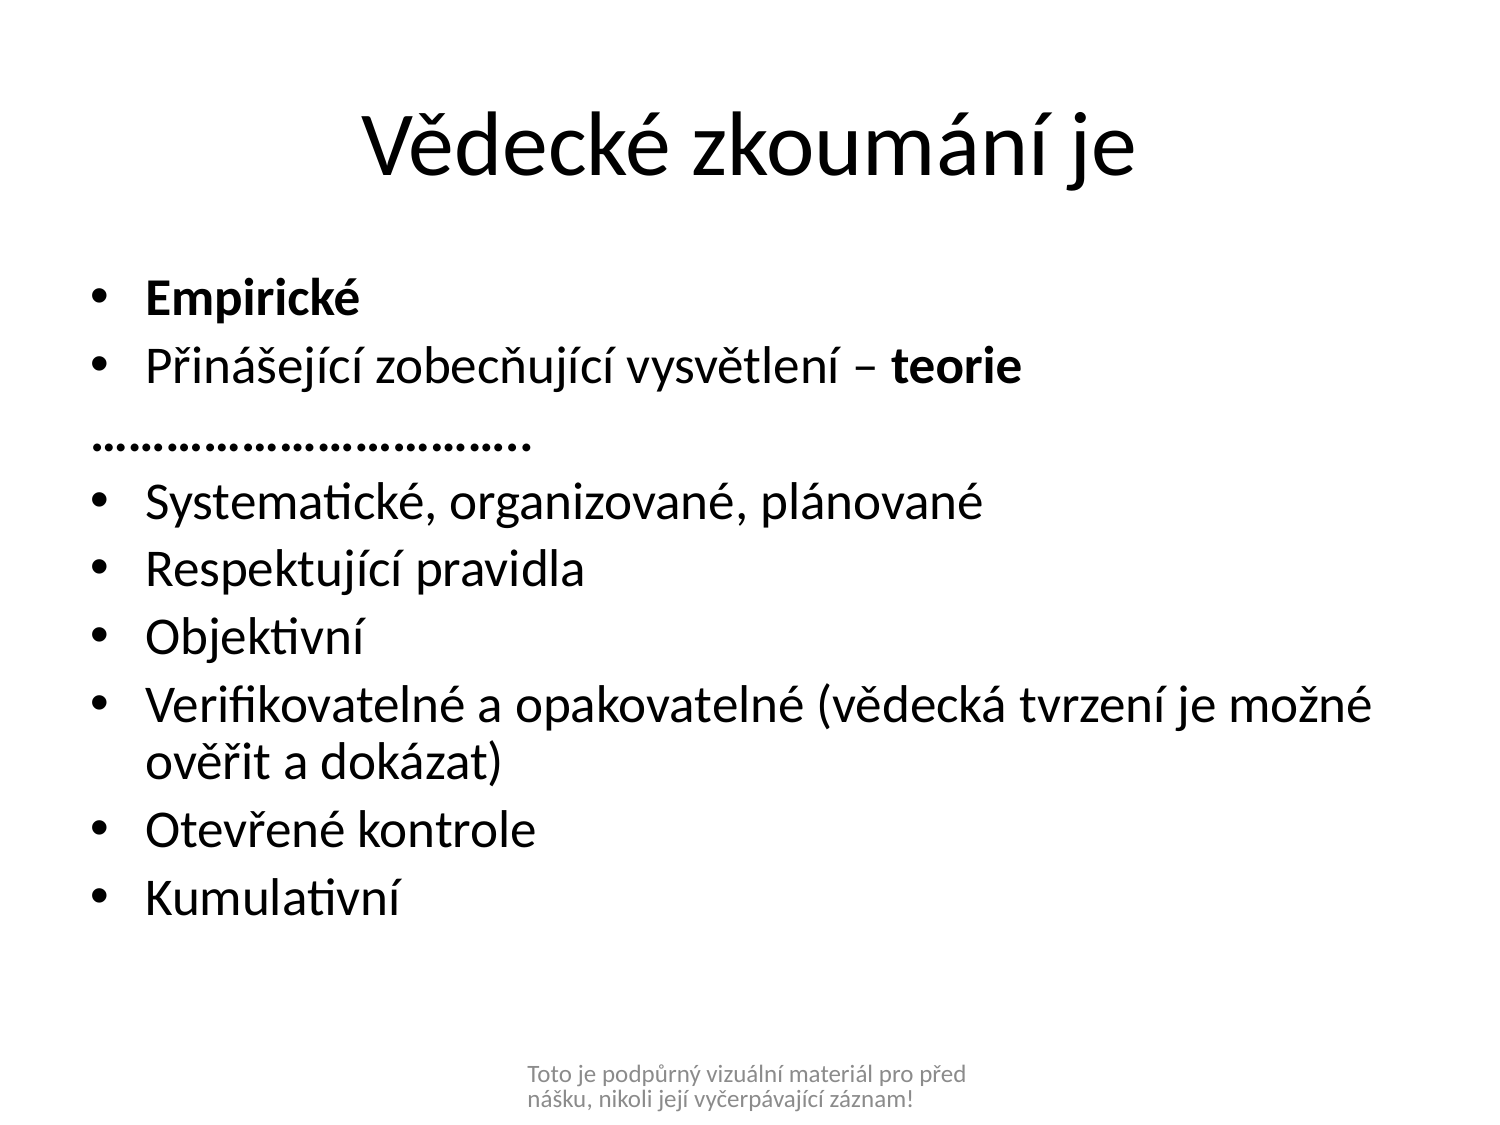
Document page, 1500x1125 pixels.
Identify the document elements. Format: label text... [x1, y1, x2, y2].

footer Toto je podpůrný vizuální materiál pro přednášku, nikoli její vyčerpávající záznam! [512, 1042, 988, 1103]
list Empirické Přinášející zobecňující vysvětlení – teorie …………………………….. Systematické, organizované, plánované Respektující pravidla Objektivní Verifikovatelné a opakovatelné (vědecká tvrzení je možné ověřit a dokázat) Otevřené kontrole Kumulativní [75, 262, 1425, 1005]
title Vědecké zkoumání je [75, 45, 1425, 233]
